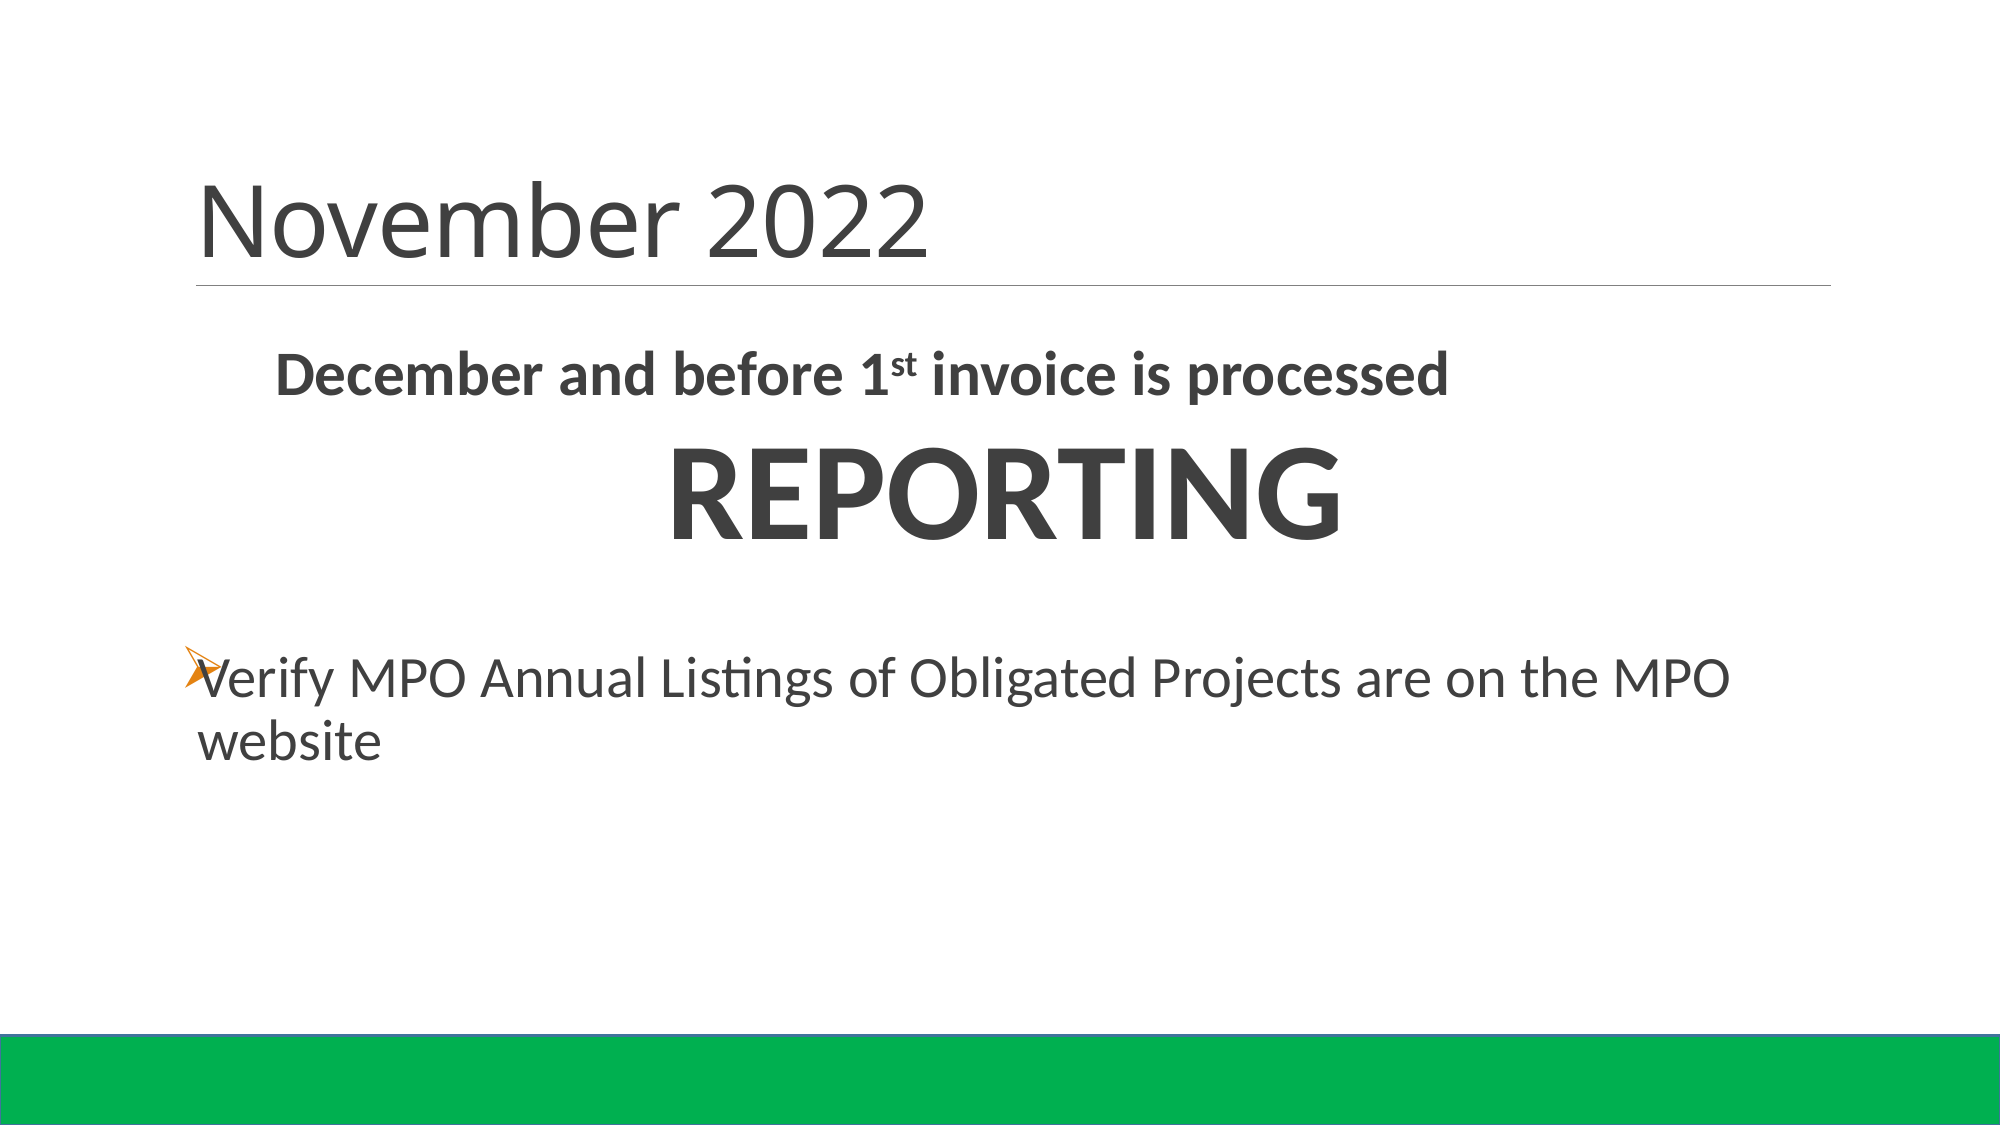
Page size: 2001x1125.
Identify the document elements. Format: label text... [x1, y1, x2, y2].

title November 2022 [180, 47, 1830, 285]
text_box [0, 1034, 2000, 1125]
list December and before 1st invoice is processed REPORTING Verify MPO Annual Listings of Obligated Projects are on the MPO website [180, 302, 1830, 963]
